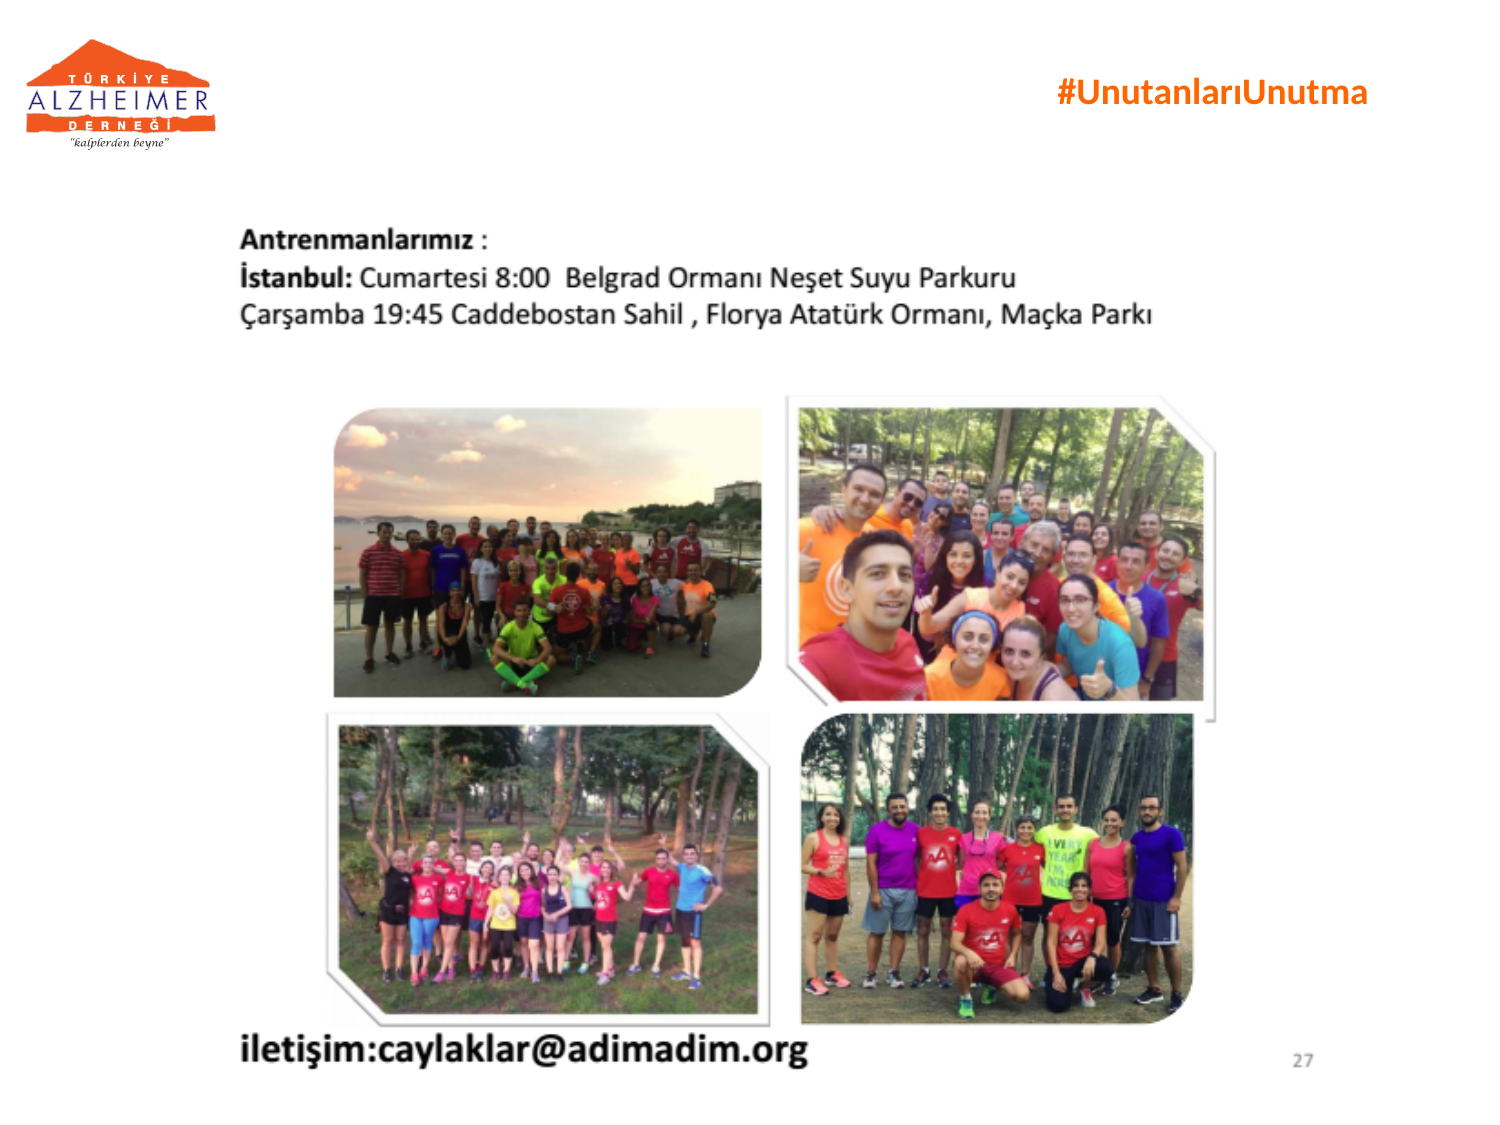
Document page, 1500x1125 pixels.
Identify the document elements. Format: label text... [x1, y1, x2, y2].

text_box #UnutanlarıUnutma [1042, 59, 1393, 120]
picture [0, 0, 1423, 1093]
